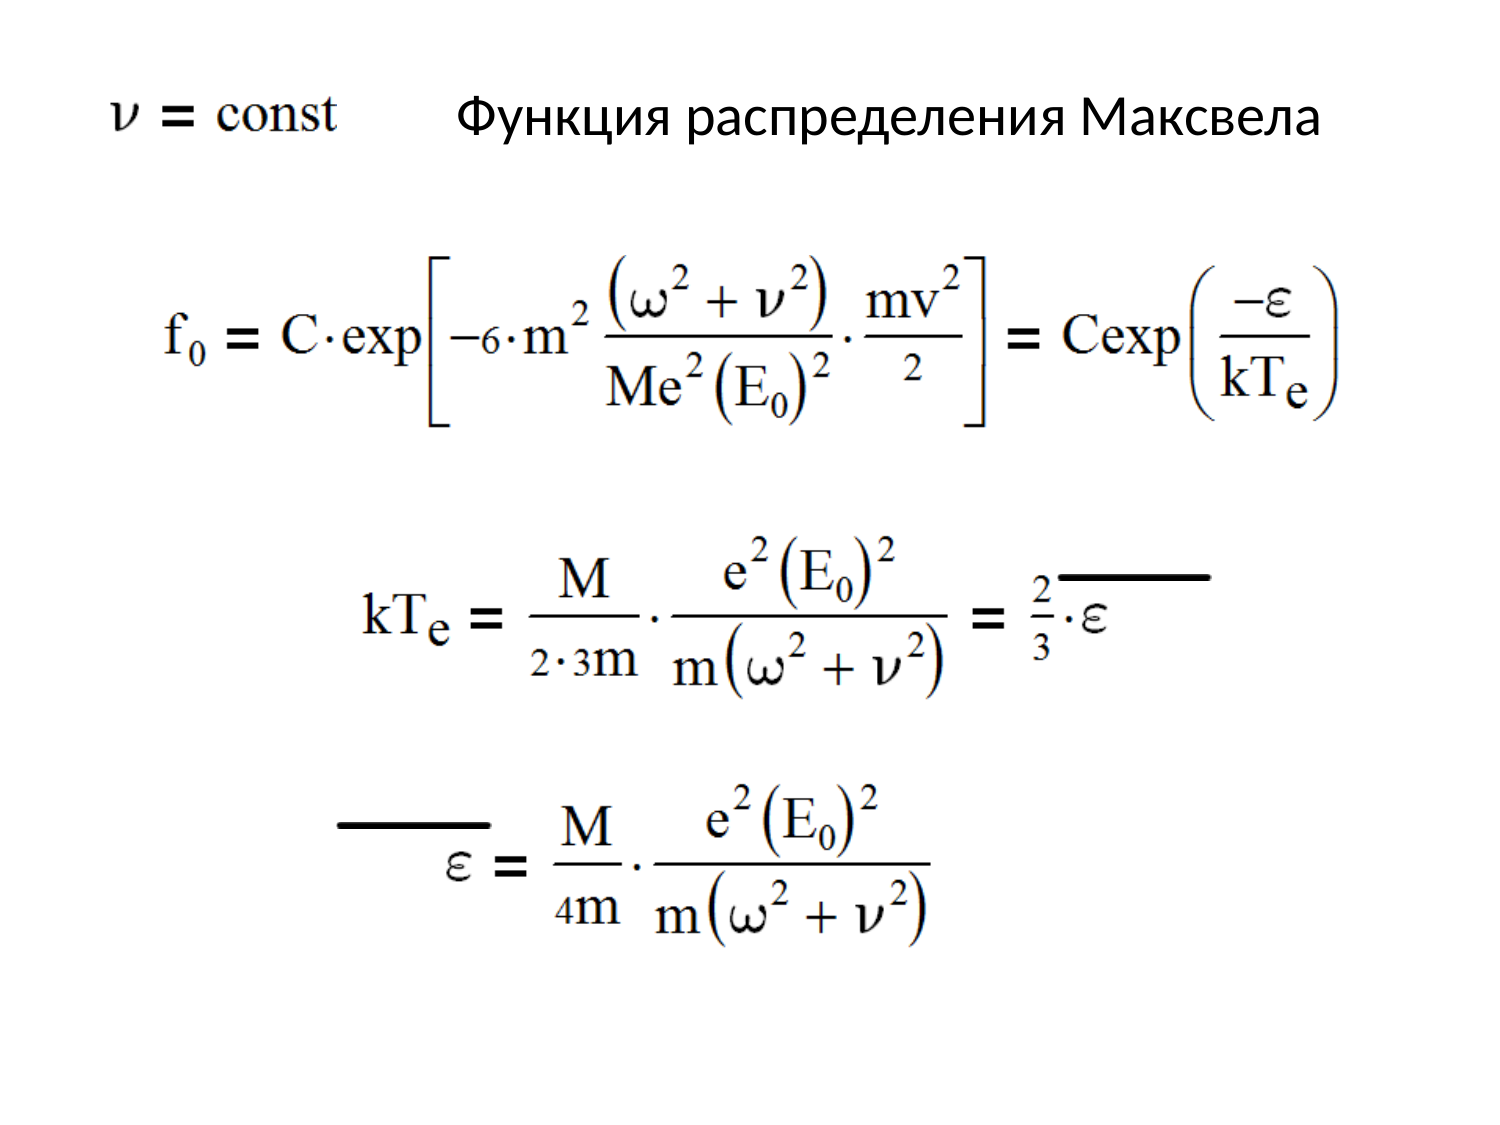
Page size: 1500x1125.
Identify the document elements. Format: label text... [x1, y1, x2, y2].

picture [106, 77, 337, 148]
picture [160, 255, 1340, 430]
picture [359, 526, 1213, 701]
text_box Функция распределения Максвела [442, 69, 1338, 155]
picture [336, 774, 934, 949]
